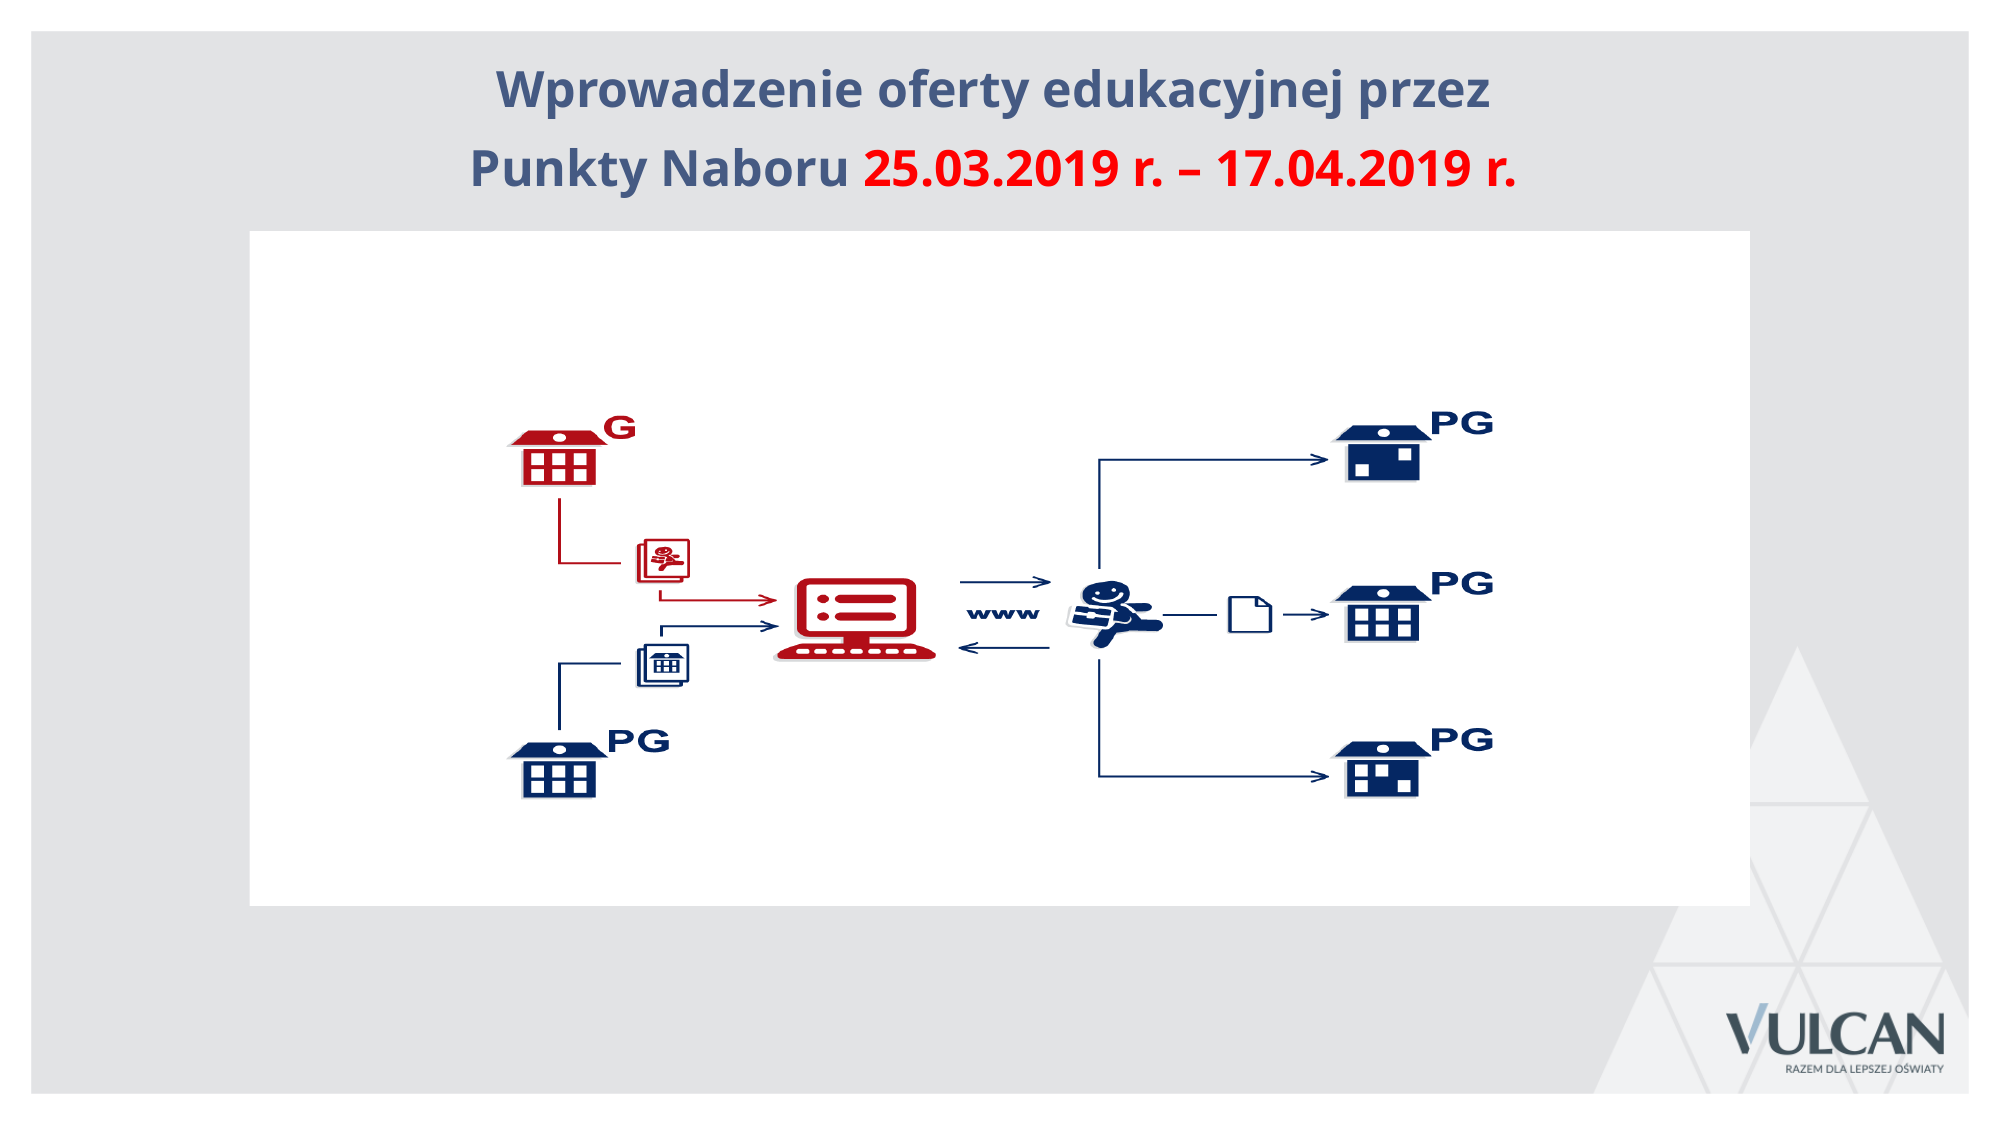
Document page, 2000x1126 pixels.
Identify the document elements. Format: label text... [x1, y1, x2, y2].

picture [0, 0, 2000, 1125]
text_box Wprowadzenie oferty edukacyjnej przez Punkty Naboru 25.03.2019 r. – 17.04.2019 r. [287, 49, 1700, 187]
